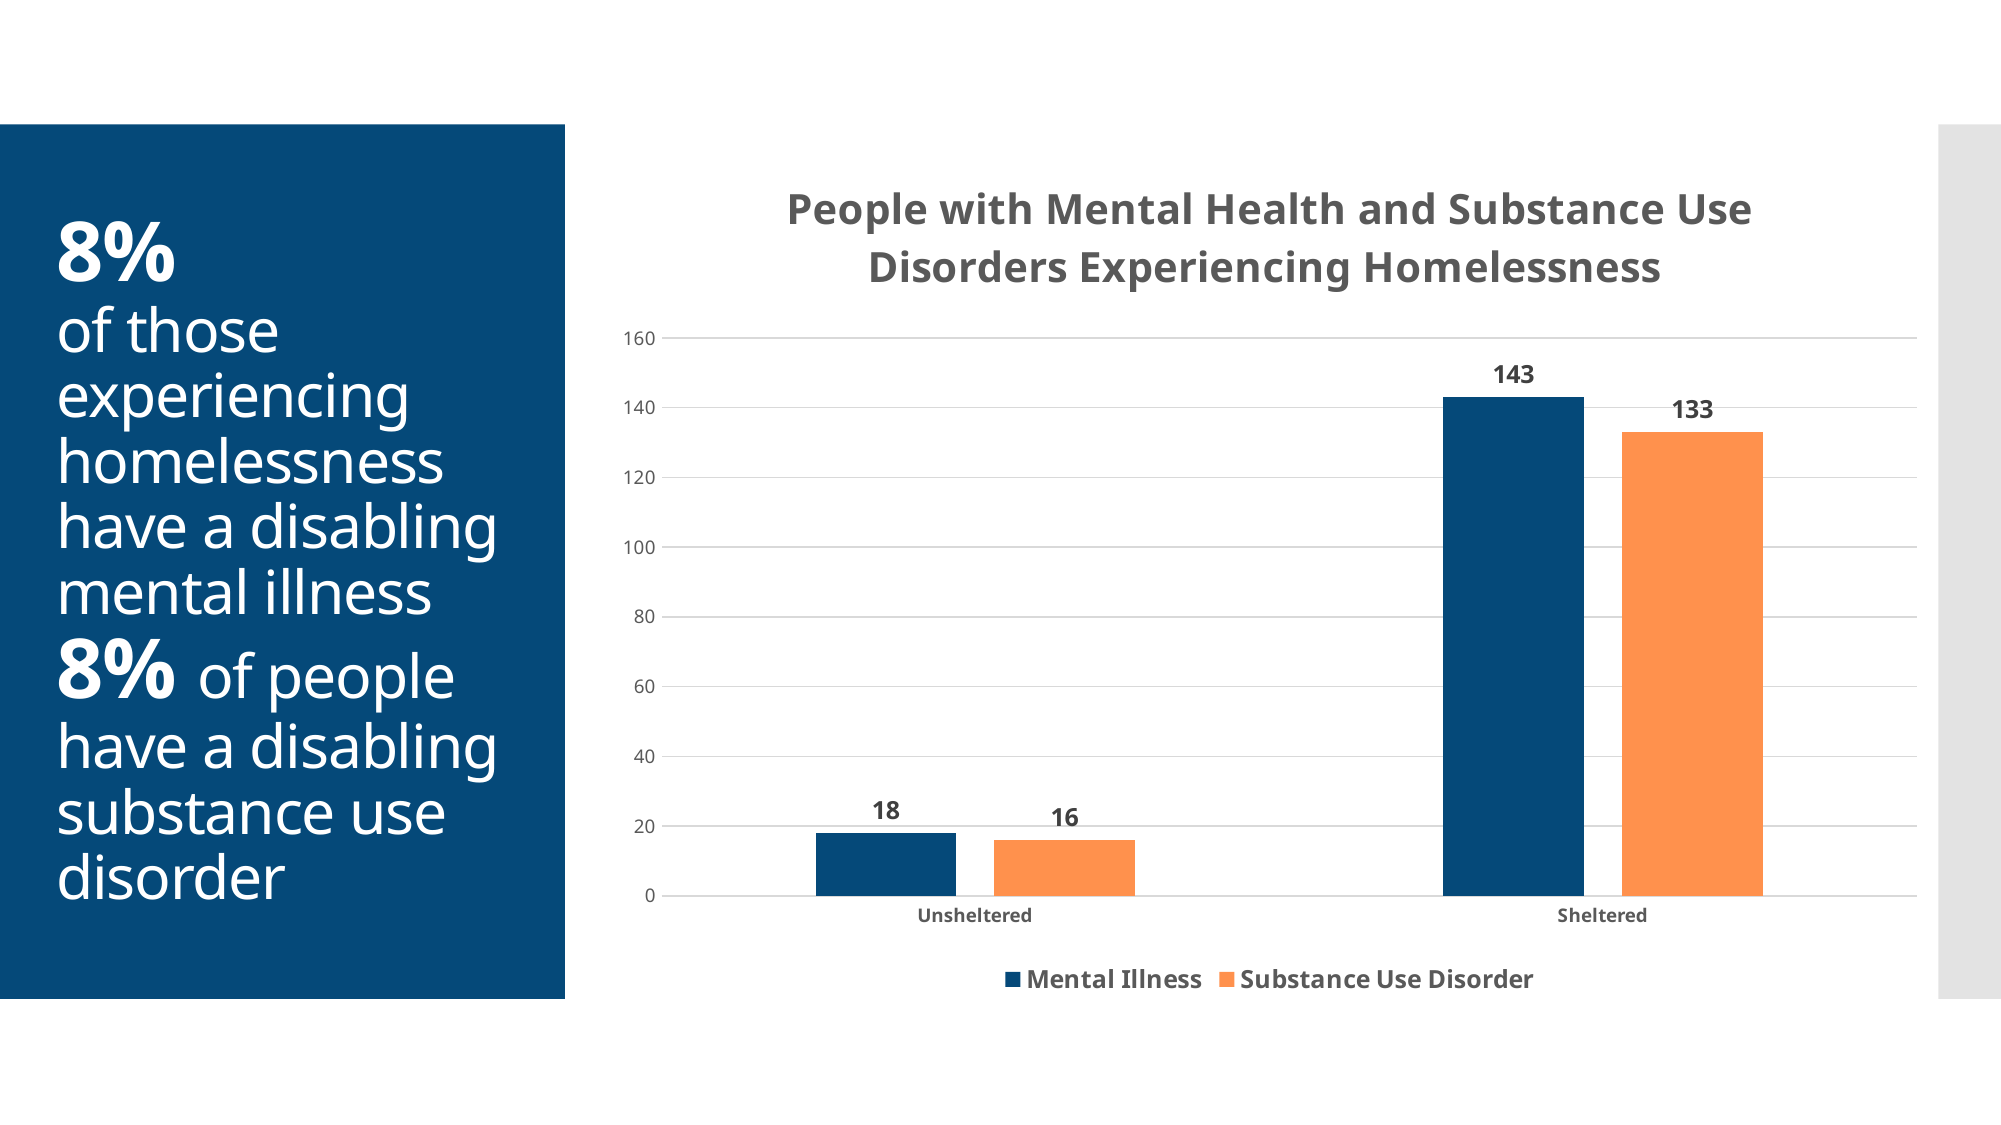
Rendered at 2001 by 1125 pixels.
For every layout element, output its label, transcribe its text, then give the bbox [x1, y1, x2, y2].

chart [595, 141, 1945, 1003]
title 8% of those experiencing homelessness have a disabling mental illness 8% of people have a disabling substance use disorder [41, 184, 525, 940]
